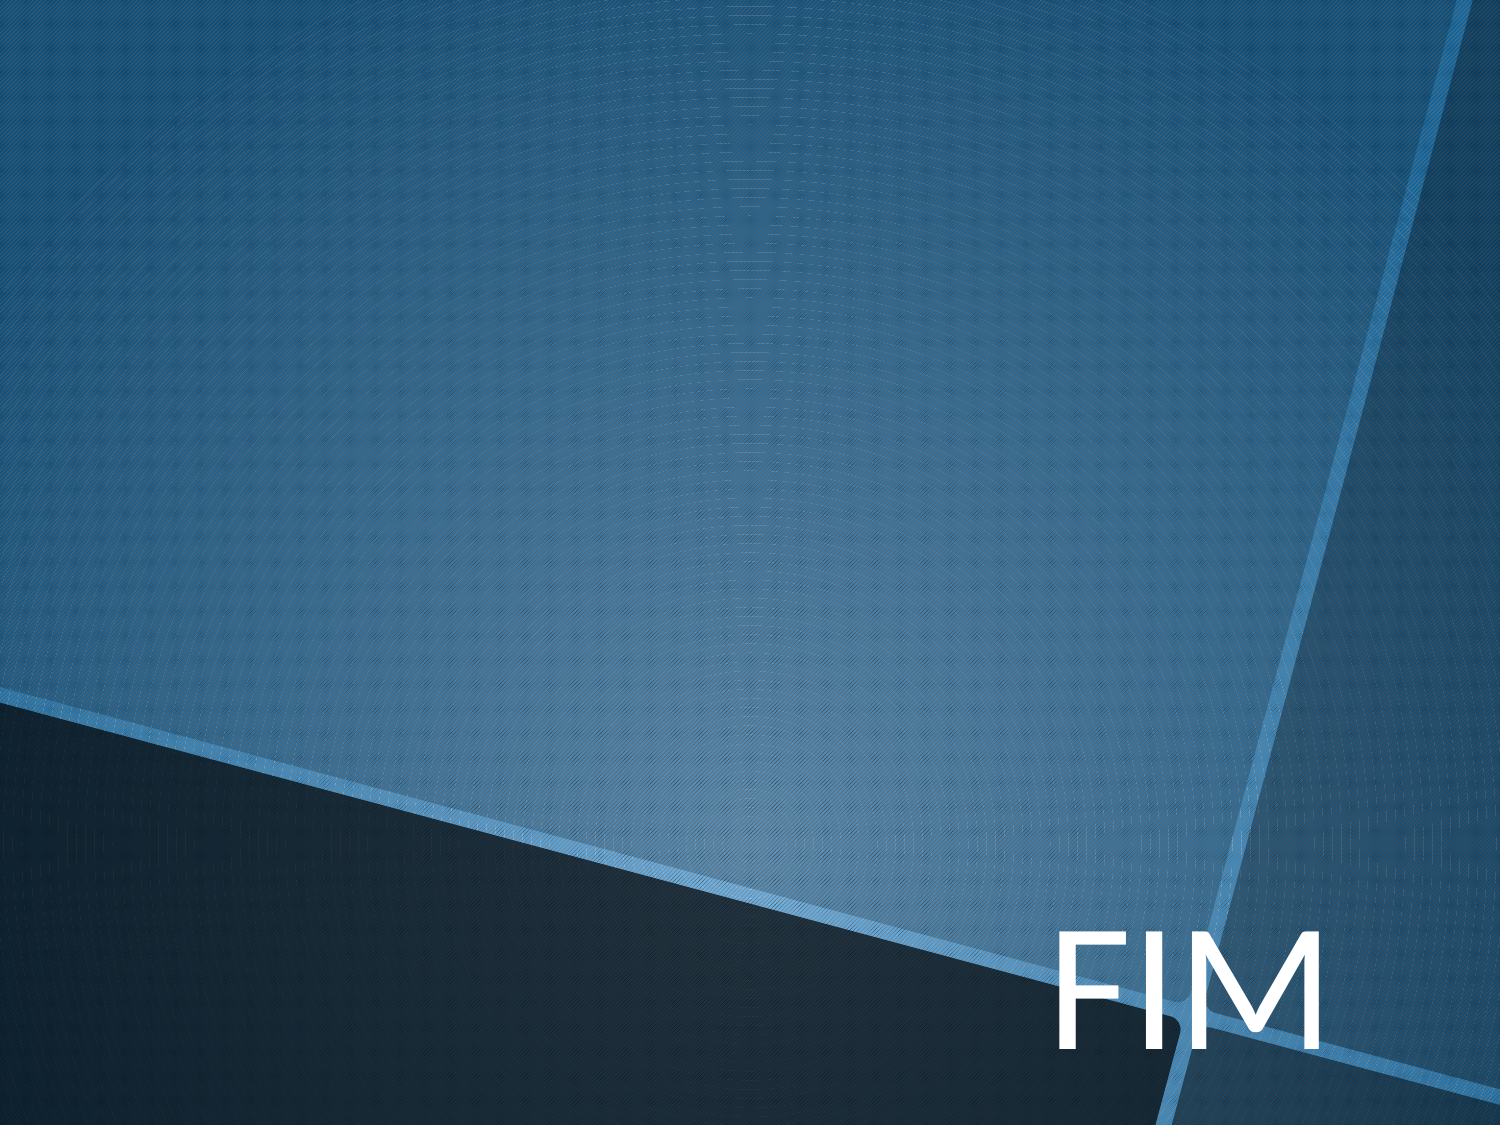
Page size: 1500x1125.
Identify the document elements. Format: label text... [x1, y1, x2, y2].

title FIM [0, 45, 1350, 1094]
